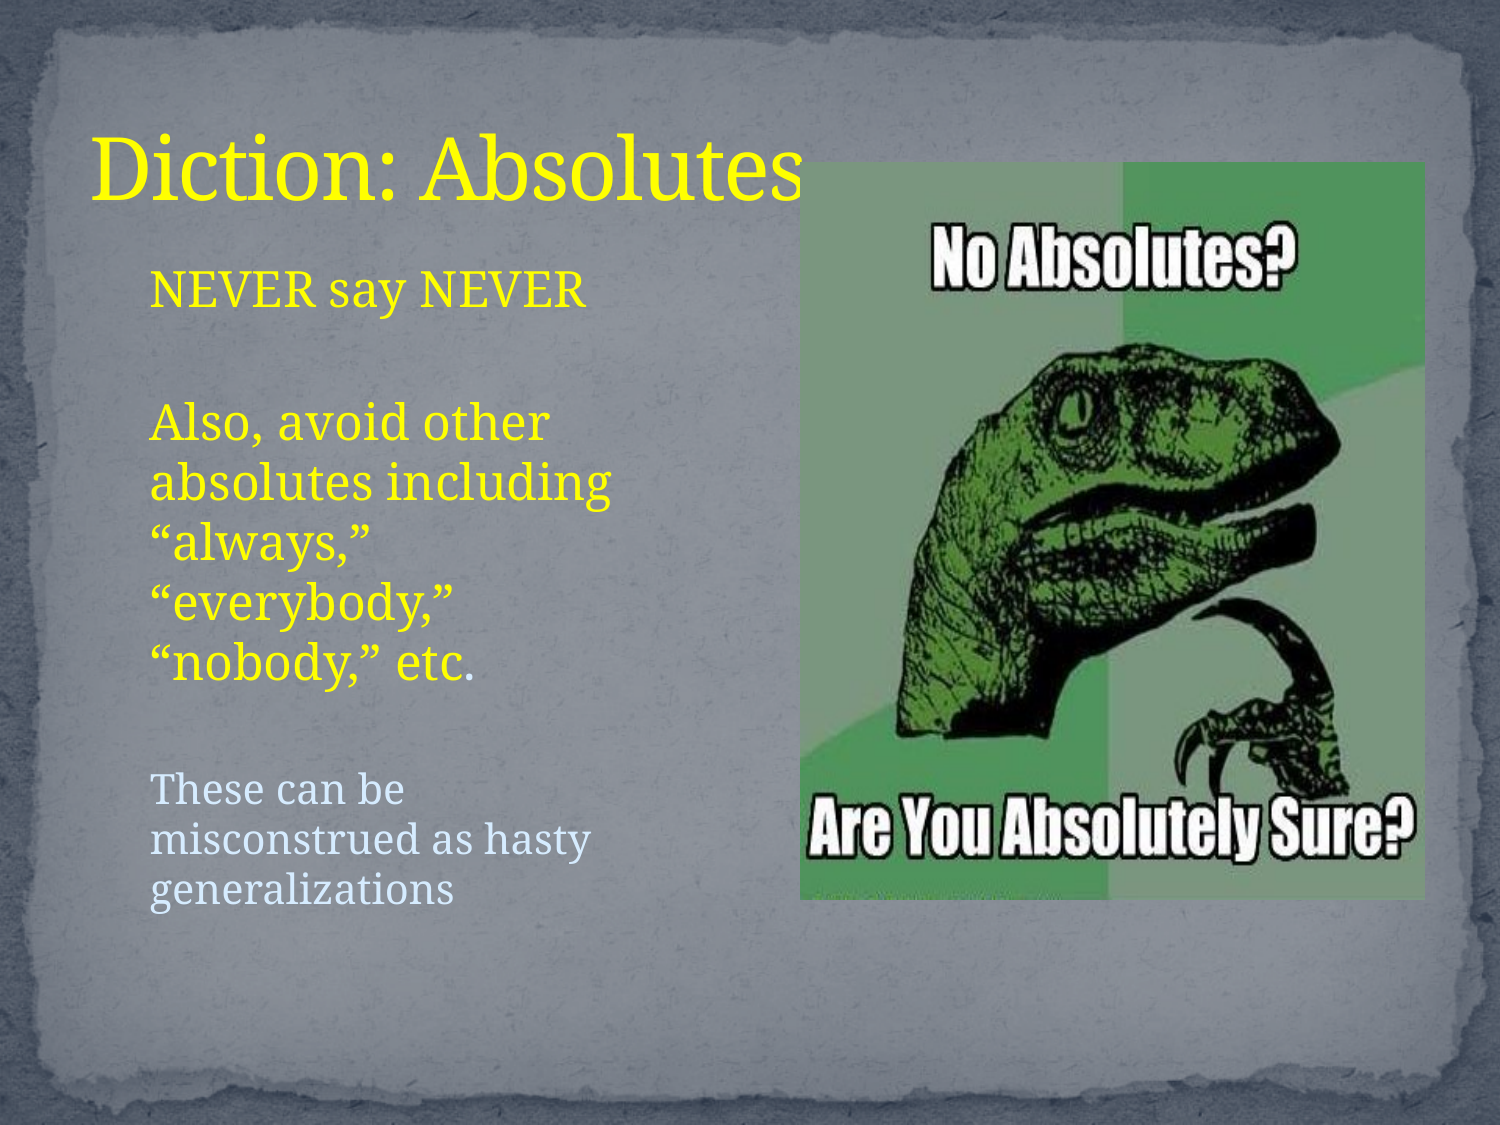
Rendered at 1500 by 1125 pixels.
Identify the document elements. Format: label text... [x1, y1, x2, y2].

title Diction: Absolutes [74, 24, 1425, 225]
picture [800, 162, 1426, 900]
list NEVER say NEVER Also, avoid other absolutes including “always,” “everybody,” “nobody,” etc. These can be misconstrued as hasty generalizations [75, 249, 688, 1000]
